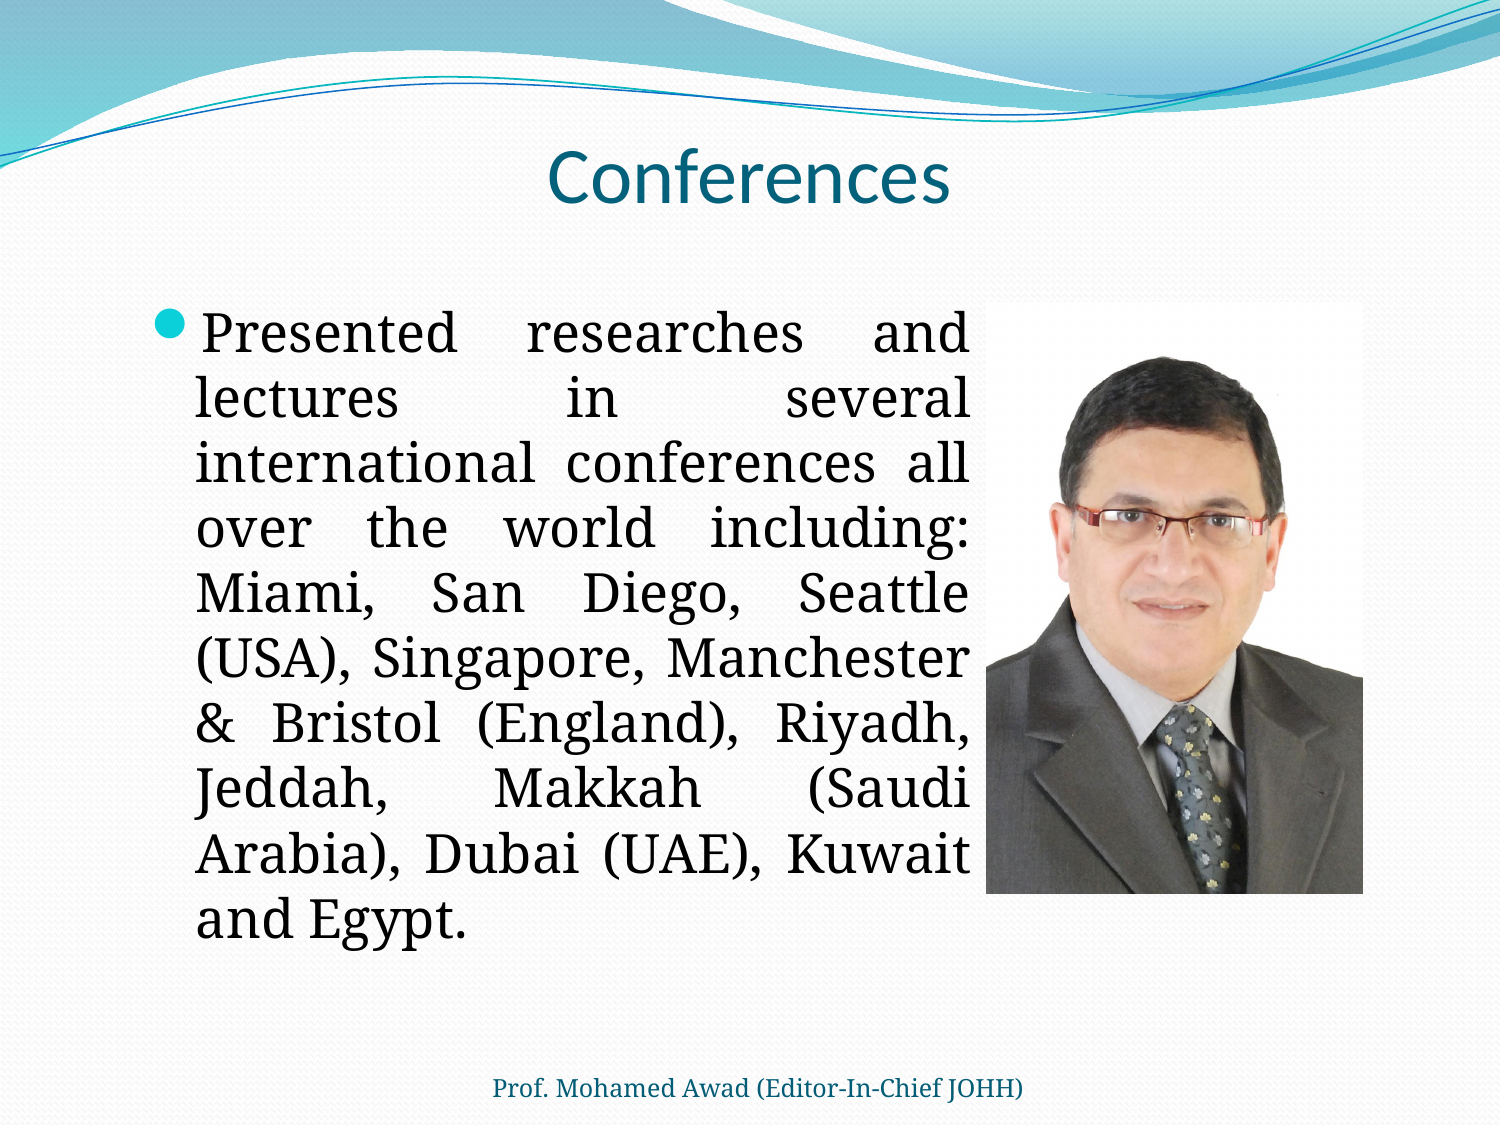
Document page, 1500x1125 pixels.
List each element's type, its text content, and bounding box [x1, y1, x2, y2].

list Presented researches and lectures in several international conferences all over the world including: Miami, San Diego, Seattle (USA), Singapore, Manchester & Bristol (England), Riyadh, Jeddah, Makkah (Saudi Arabia), Dubai (UAE), Kuwait and Egypt. [135, 290, 987, 976]
title Conferences [75, 115, 1425, 220]
picture [985, 302, 1363, 894]
footer Prof. Mohamed Awad (Editor-In-Chief JOHH) [483, 1042, 1034, 1103]
